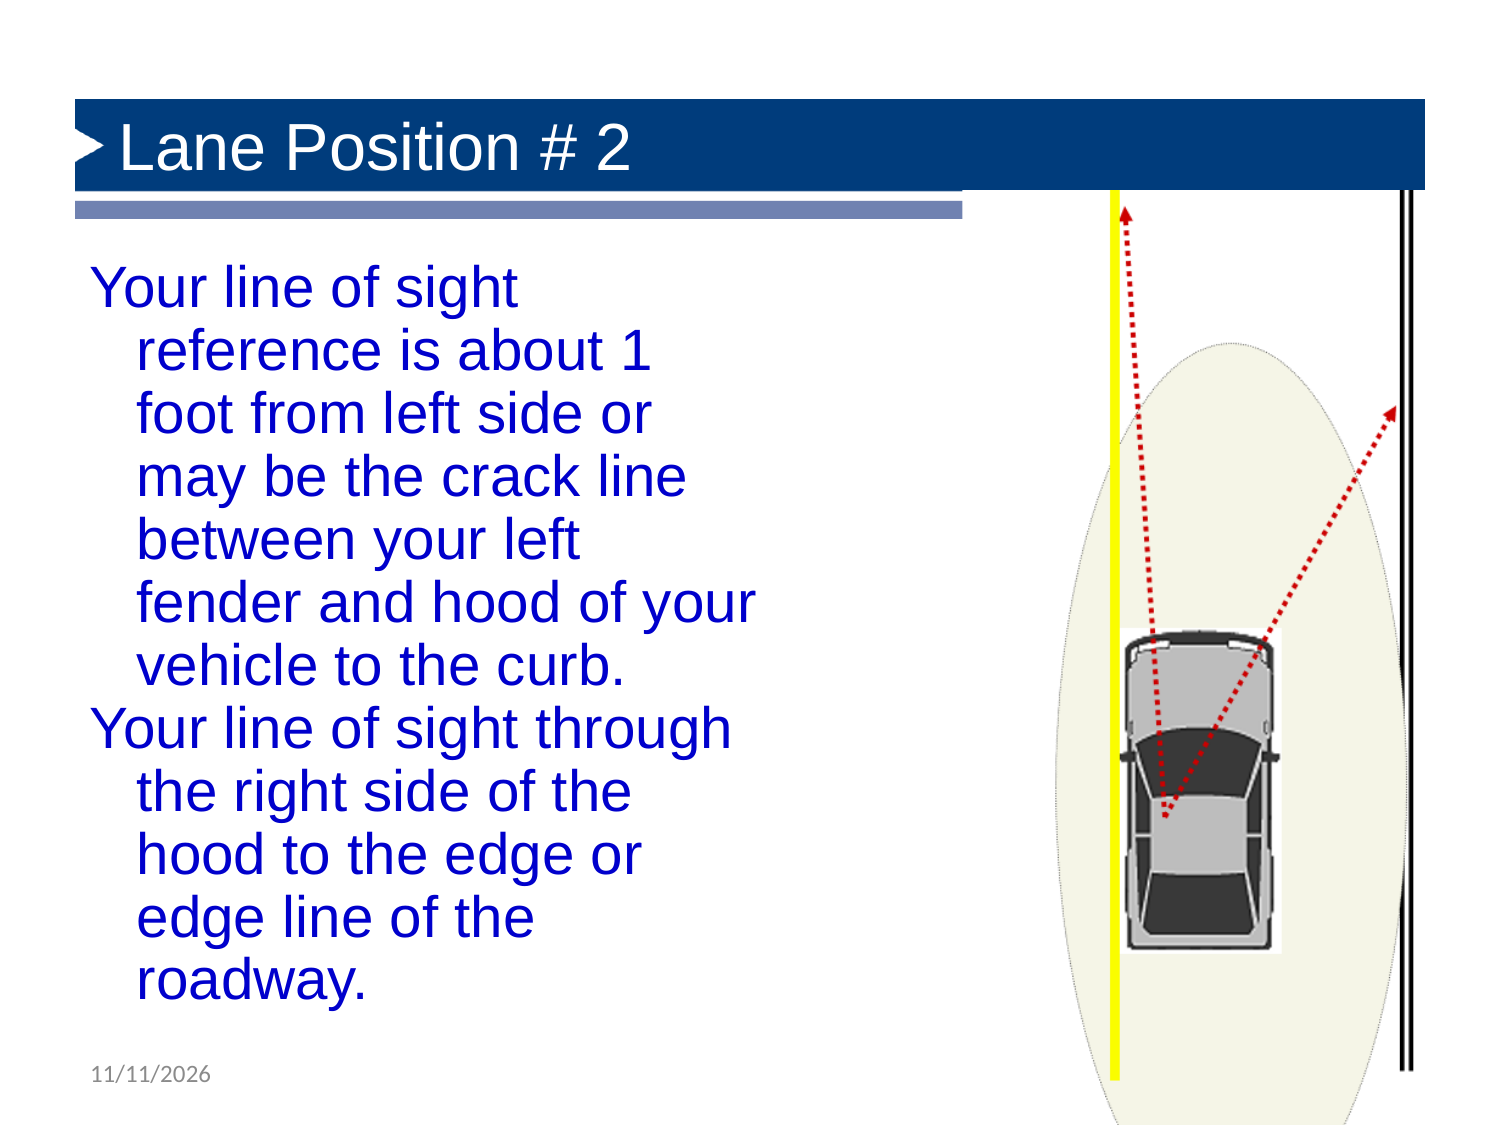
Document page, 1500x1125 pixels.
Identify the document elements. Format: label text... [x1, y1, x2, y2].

title Lane Position # 2 [75, 50, 1425, 238]
text_box Your line of sight reference is about 1 foot from left side or may be the crack line between your left fender and hood of your vehicle to the curb. Your line of sight through the right side of the hood to the edge or edge line of the roadway. [75, 249, 775, 950]
picture [962, 190, 1500, 1125]
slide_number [75, 1042, 425, 1103]
